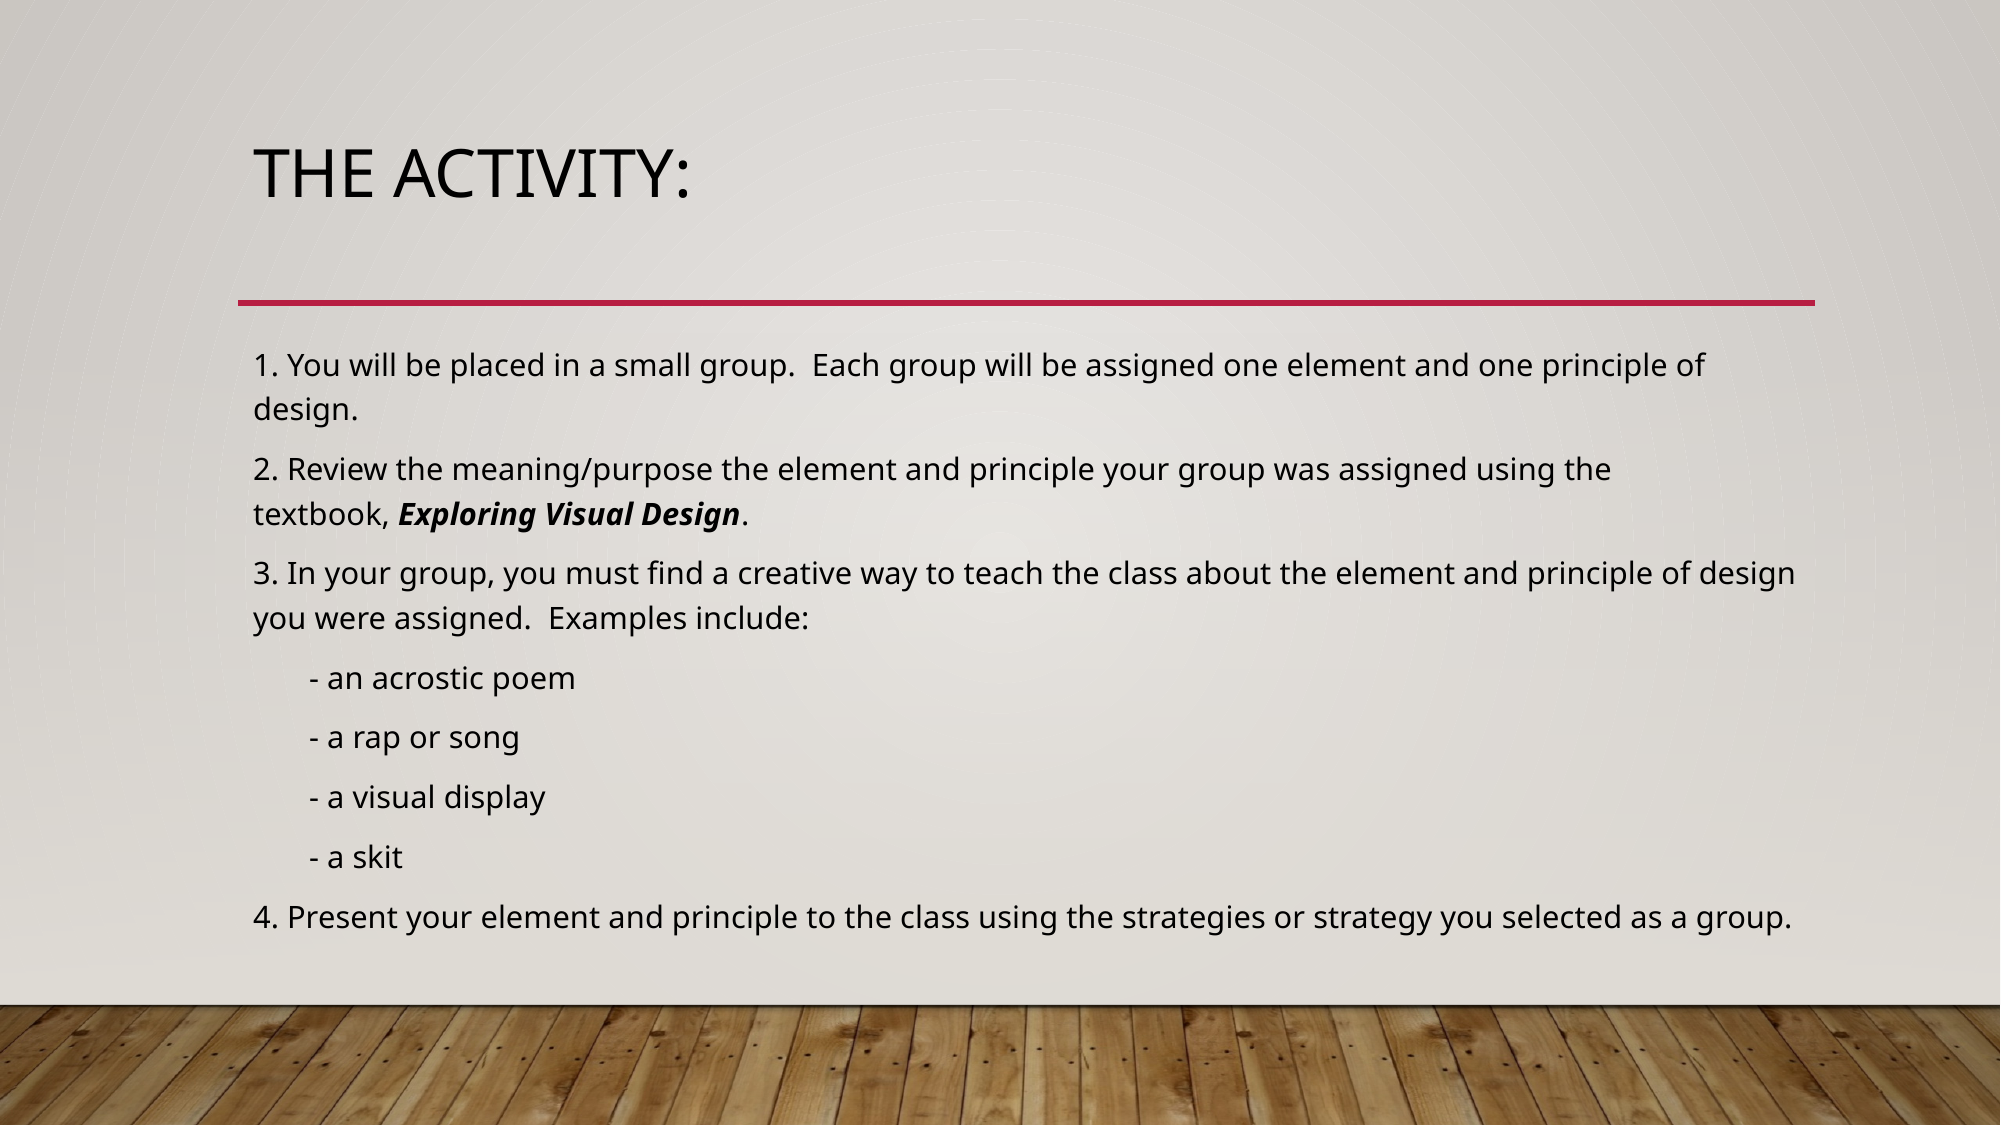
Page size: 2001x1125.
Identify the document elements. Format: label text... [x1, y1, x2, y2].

picture [0, 1005, 2000, 1125]
list 1. You will be placed in a small group. Each group will be assigned one element and one principle of design. 2. Review the meaning/purpose the element and principle your group was assigned using the textbook, Exploring Visual Design. 3. In your group, you must find a creative way to teach the class about the element and principle of design you were assigned. Examples include: - an acrostic poem - a rap or song - a visual display - a skit 4. Present your element and principle to the class using the strategies or strategy you selected as a group. [238, 330, 1814, 990]
title The activity: [238, 131, 1814, 305]
